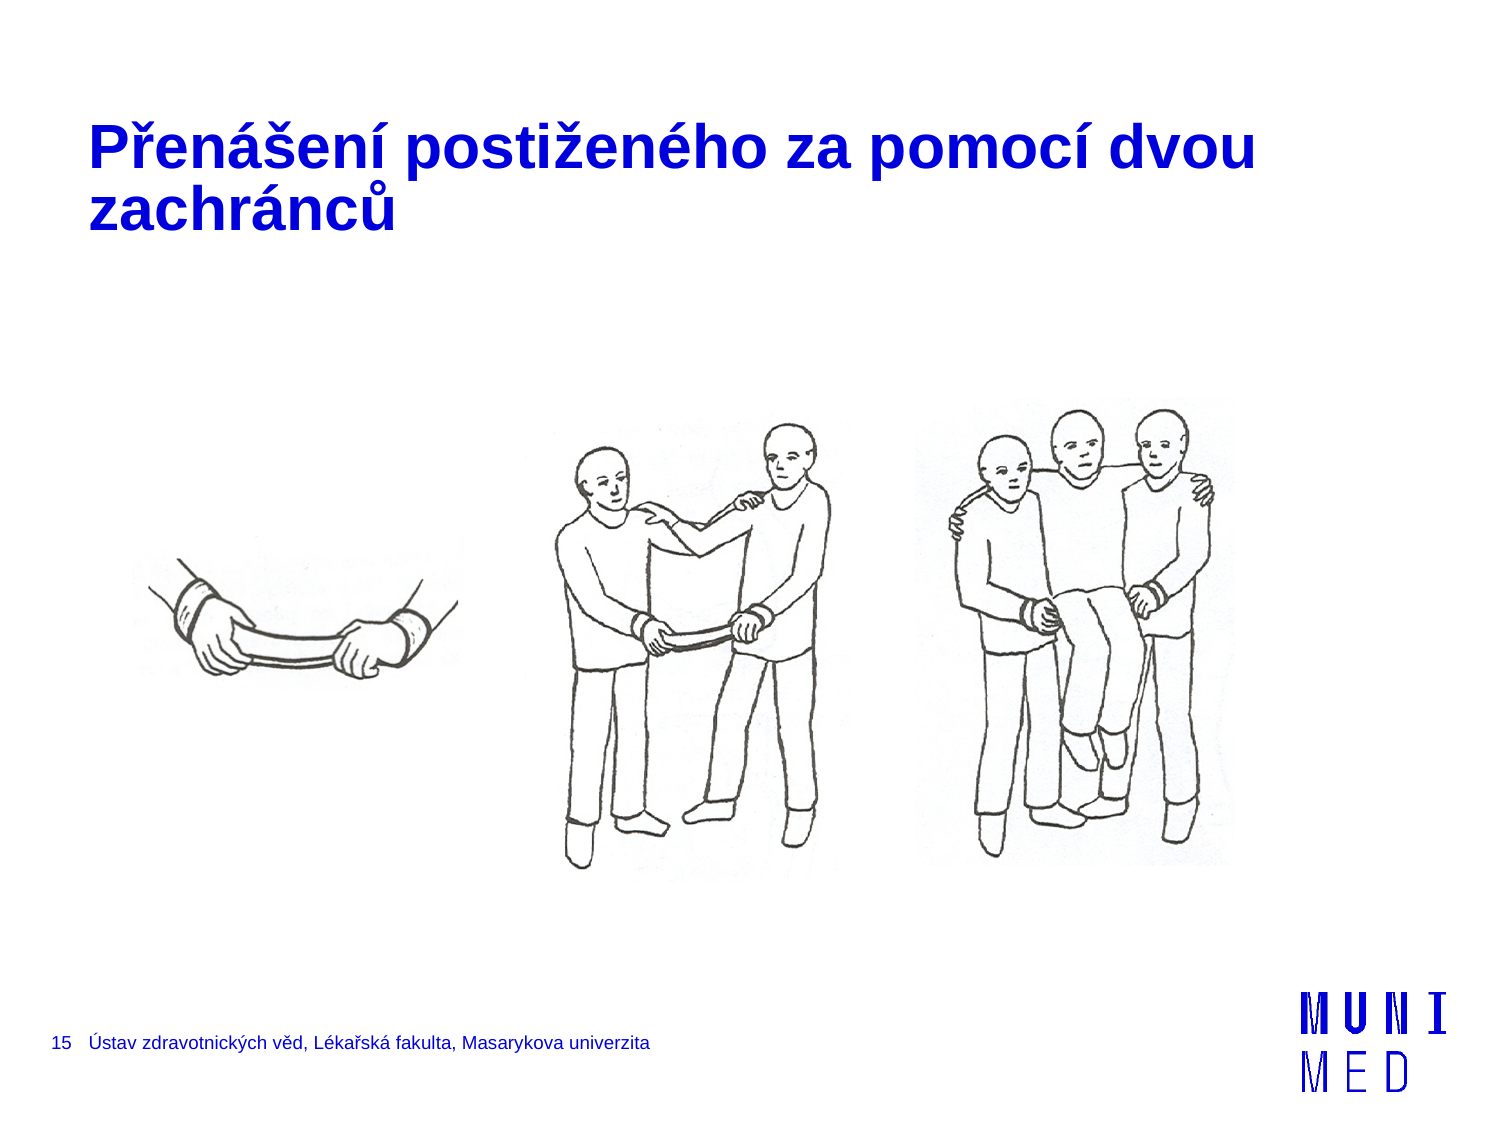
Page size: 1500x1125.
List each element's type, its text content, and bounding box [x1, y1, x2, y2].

picture [1301, 992, 1446, 1092]
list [132, 521, 464, 693]
footer Ústav zdravotnických věd, Lékařská fakulta, Masarykova univerzita [88, 1021, 1063, 1063]
slide_number 15 [50, 1021, 82, 1063]
picture [915, 396, 1235, 866]
picture [525, 411, 851, 883]
title Přenášení postiženého za pomocí dvou zachránců [88, 118, 1412, 193]
